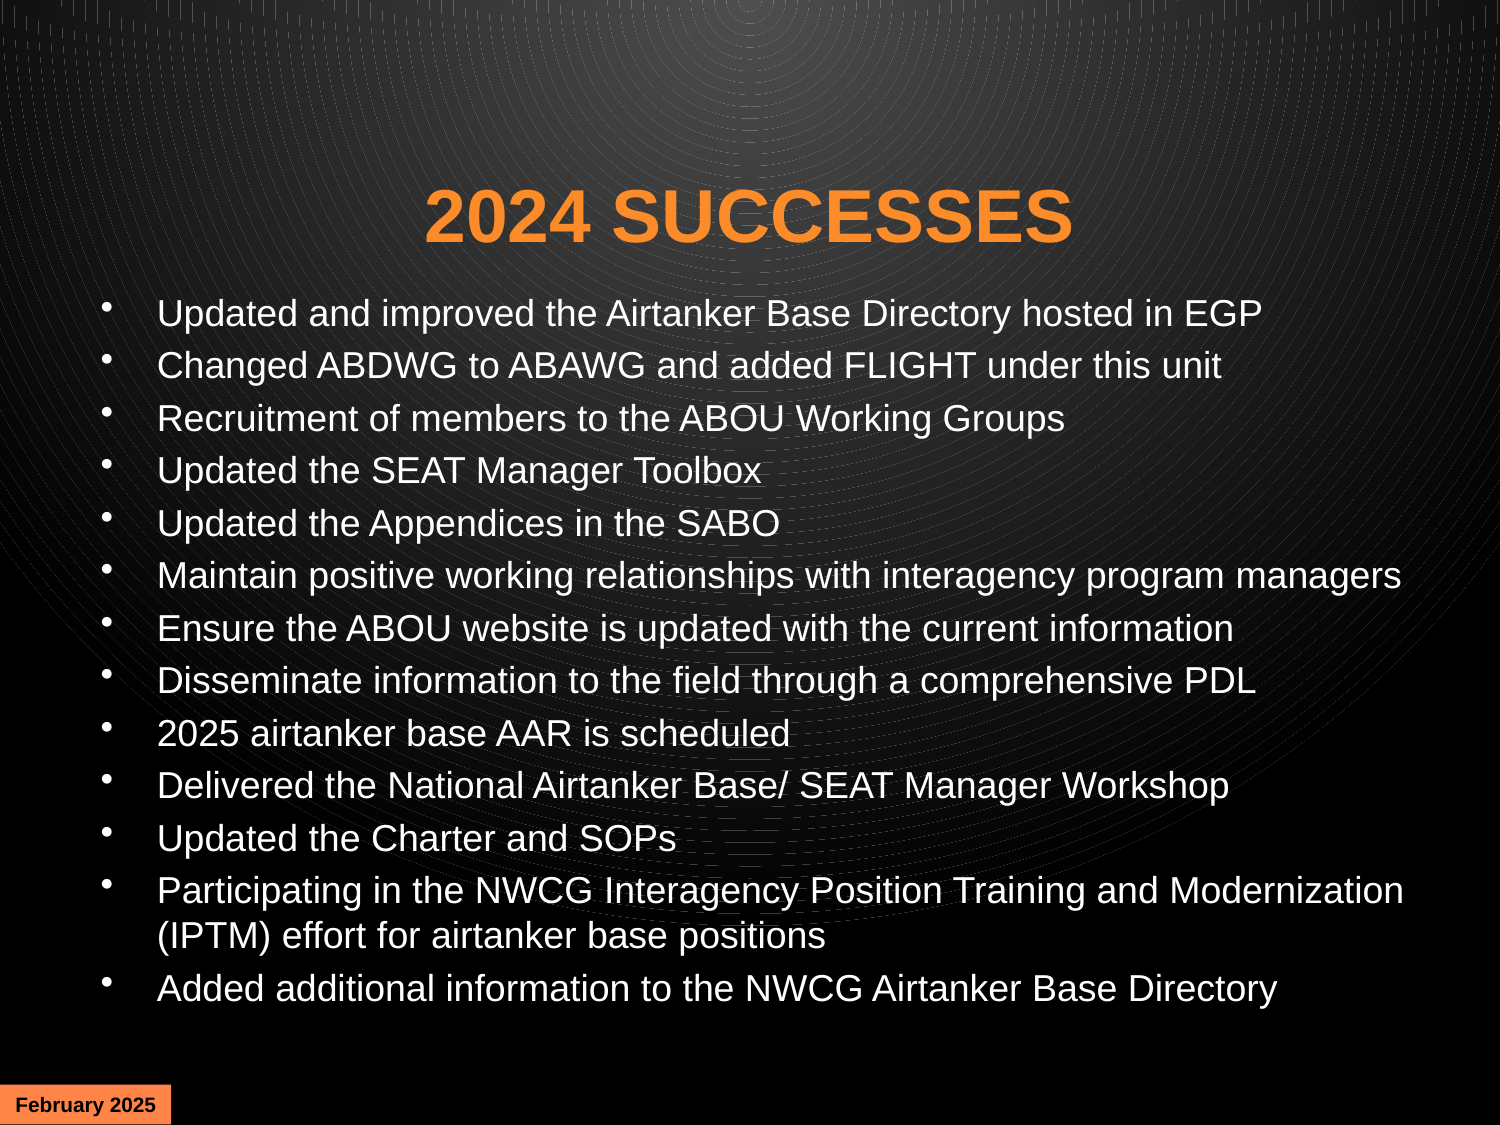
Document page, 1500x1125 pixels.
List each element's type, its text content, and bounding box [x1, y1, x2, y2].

text_box February 2025 [0, 1084, 172, 1125]
list [76, 196, 1427, 1071]
title 2024 Successes [236, 131, 1263, 196]
text_box Updated and improved the Airtanker Base Directory hosted in EGP Changed ABDWG to ABAWG and added FLIGHT under this unit Recruitment of members to the ABOU Working Groups Updated the SEAT Manager Toolbox Updated the Appendices in the SABO Maintain positive working relationships with interagency program managers Ensure the ABOU website is updated with the current information Disseminate information to the field through a comprehensive PDL 2025 airtanker base AAR is scheduled Delivered the National Airtanker Base/ SEAT Manager Workshop Updated the Charter and SOPs Participating in the NWCG Interagency Position Training and Modernization (IPTM) effort for airtanker base positions Added additional information to the NWCG Airtanker Base Directory [85, 281, 1436, 1039]
